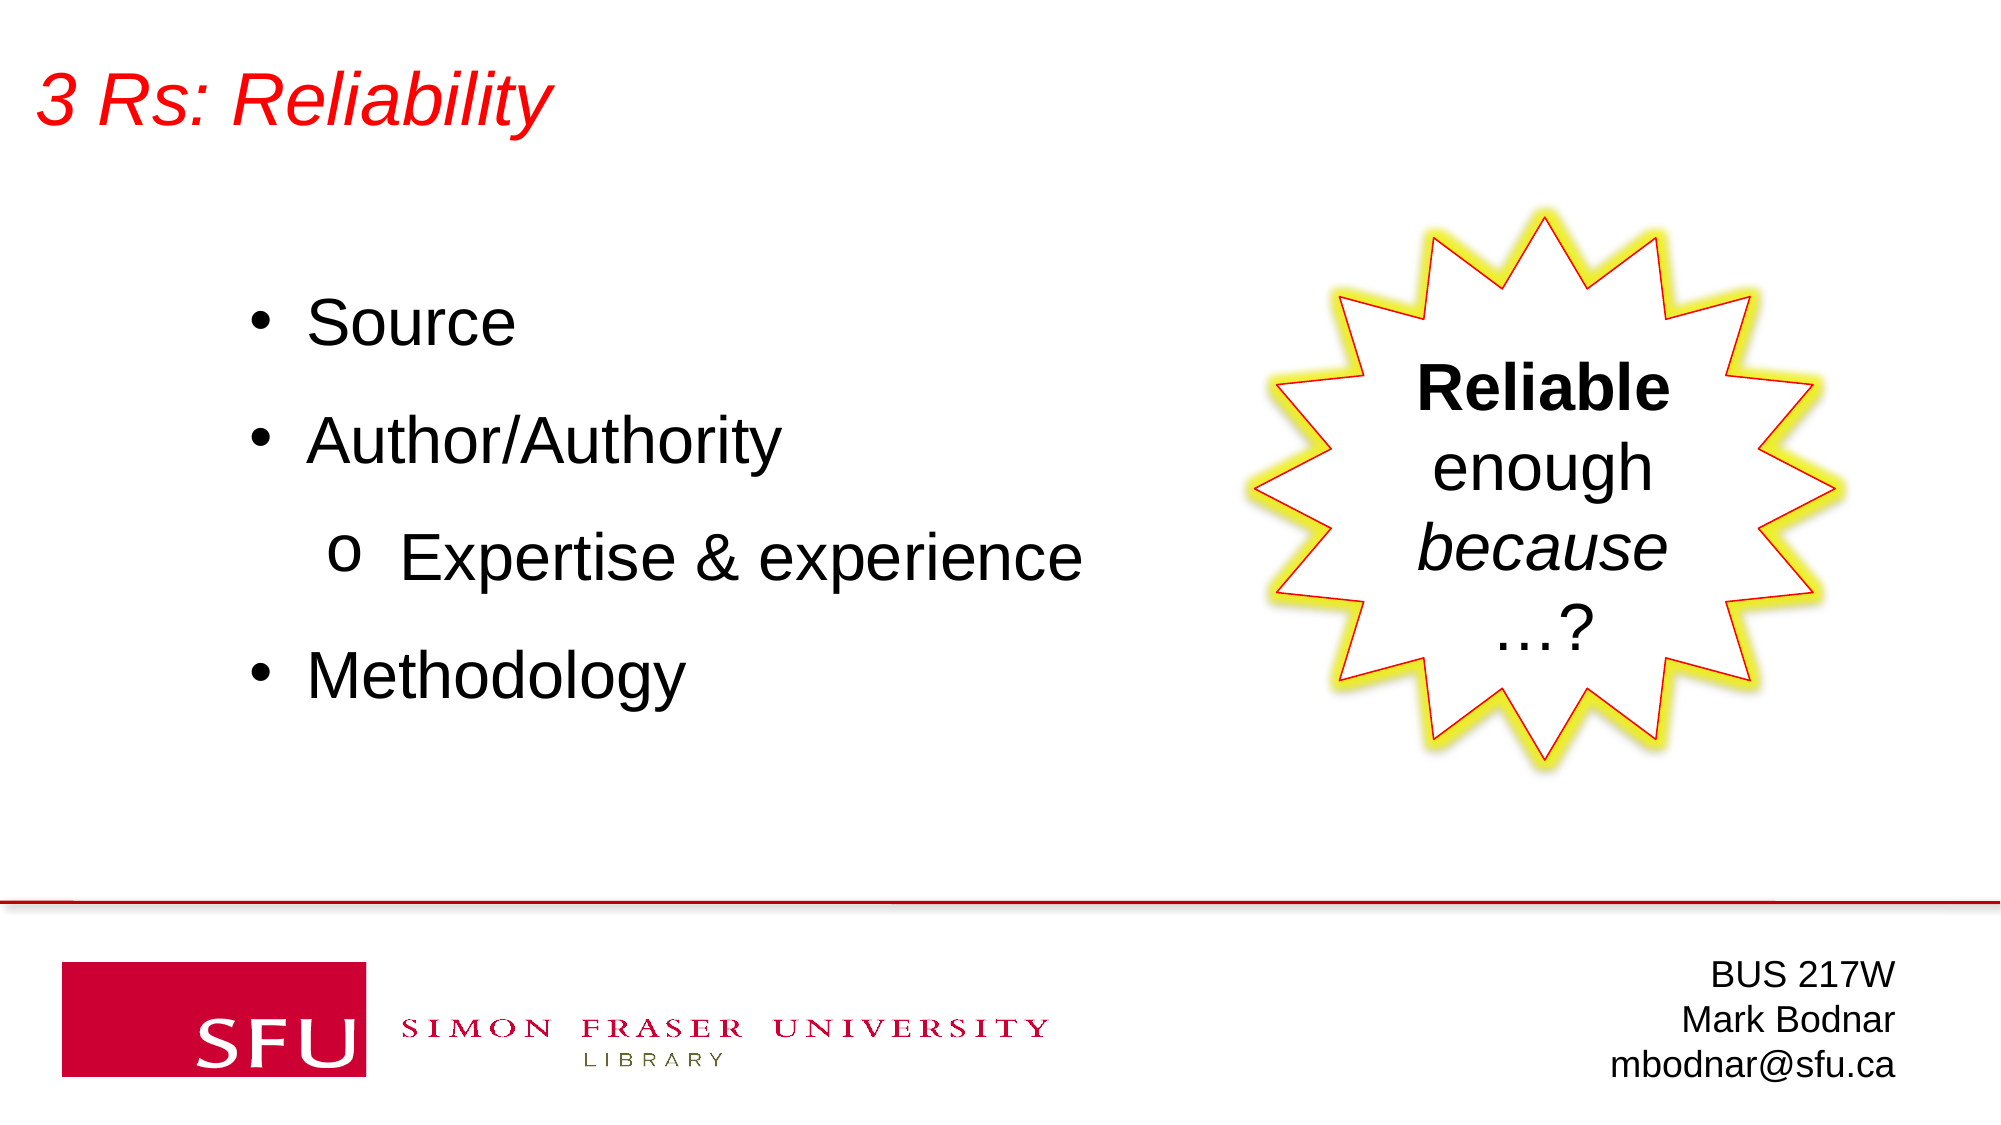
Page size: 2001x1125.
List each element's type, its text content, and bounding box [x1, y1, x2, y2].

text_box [1254, 216, 1836, 761]
text_box 3 Rs: Reliability [0, 42, 1752, 148]
picture [0, 913, 1125, 1125]
text_box BUS 217W Mark Bodnar mbodnar@sfu.ca [1089, 942, 1911, 1093]
text_box Source Author/Authority Expertise & experience Methodology [234, 271, 1249, 719]
